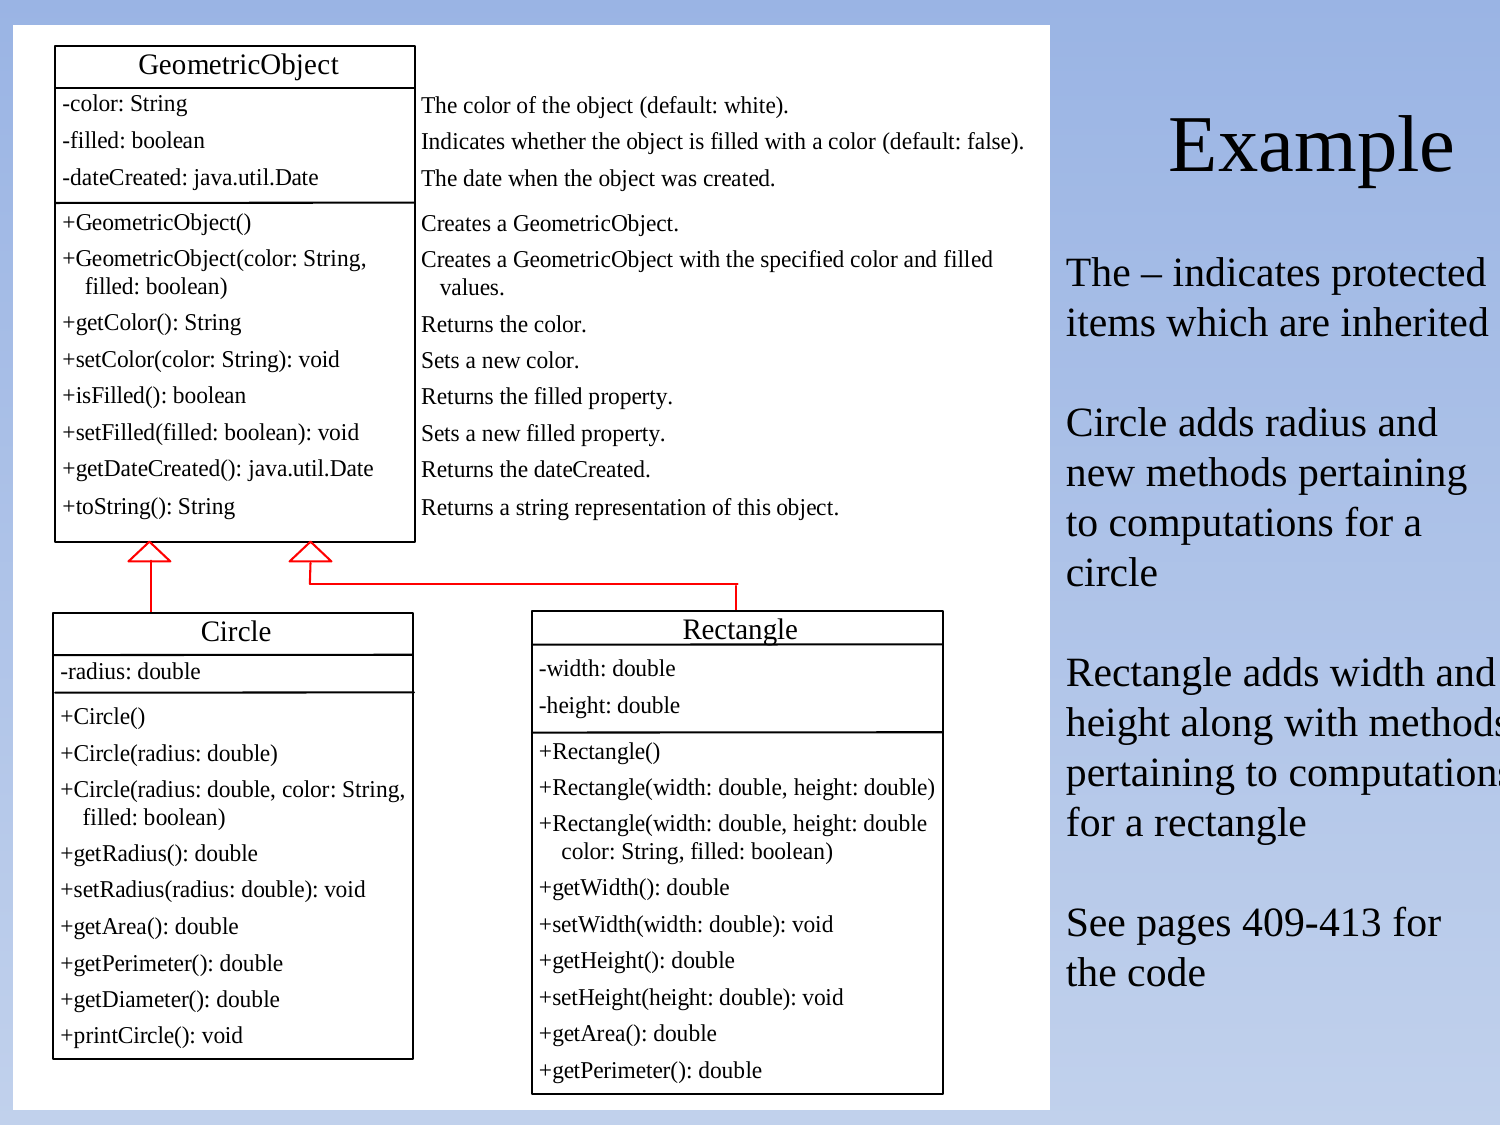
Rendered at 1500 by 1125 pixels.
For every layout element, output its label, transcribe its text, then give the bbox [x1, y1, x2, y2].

text_box The – indicates protected items which are inherited Circle adds radius and new methods pertaining to computations for a circle Rectangle adds width and height along with methods pertaining to computations for a rectangle See pages 409-413 for the code [1054, 237, 1500, 1003]
title Example [1137, 45, 1488, 233]
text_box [12, 24, 1051, 1111]
